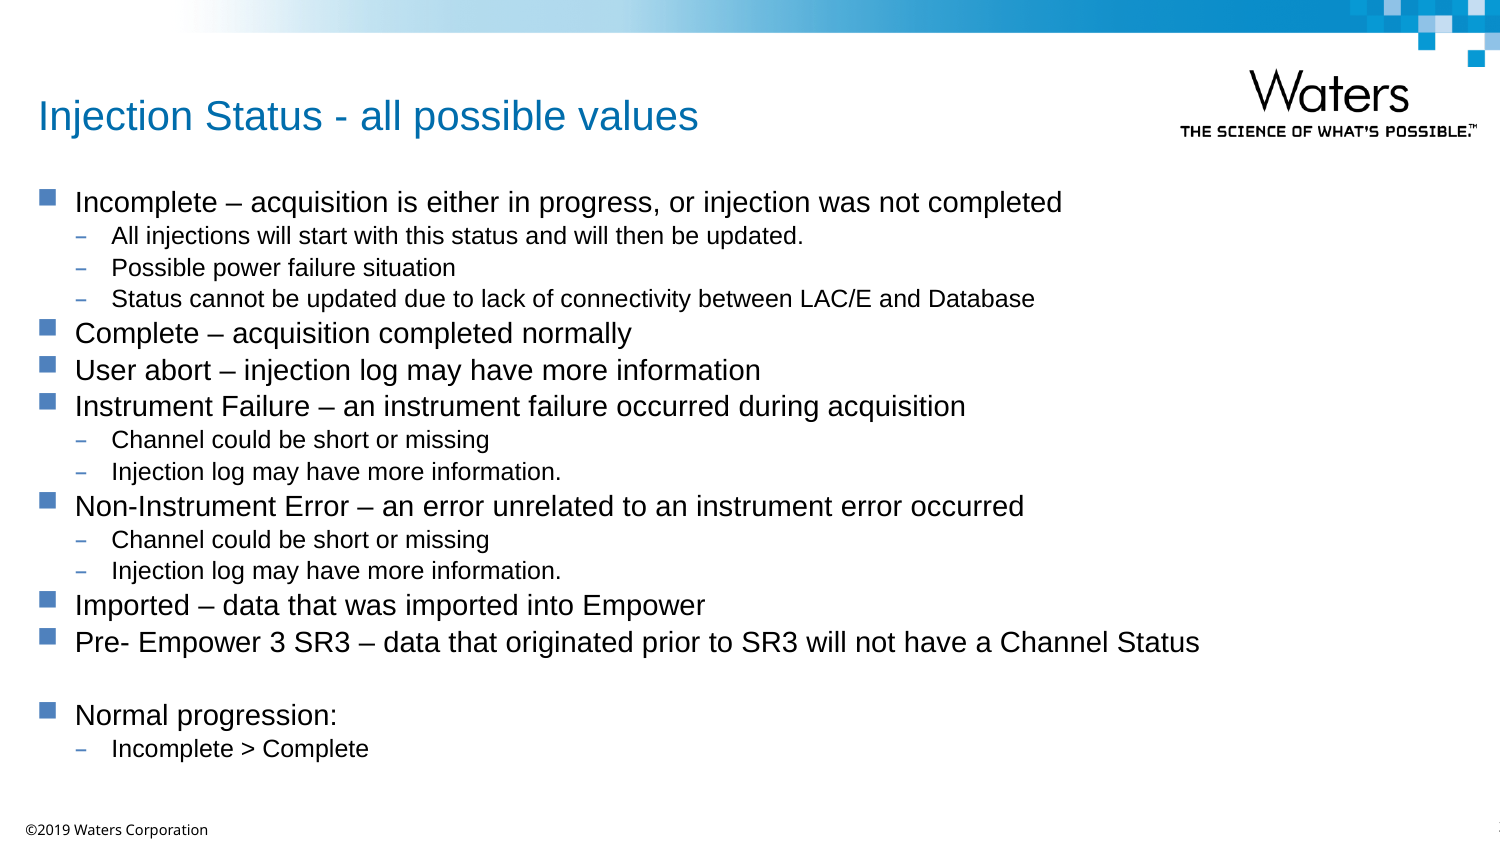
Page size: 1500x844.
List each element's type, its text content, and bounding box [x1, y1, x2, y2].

picture [166, 0, 1500, 67]
picture [1384, 0, 1400, 15]
picture [1468, 0, 1484, 15]
picture [1180, 68, 1477, 137]
title Injection Status - all possible values [22, 22, 1111, 147]
list Incomplete – acquisition is either in progress, or injection was not completed All injections will start with this status and will then be updated. Possible power failure situation Status cannot be updated due to lack of connectivity between LAC/E and Database Complete – acquisition completed normally User abort – injection log may have more information Instrument Failure – an instrument failure occurred during acquisition Channel could be short or missing Injection log may have more information. Non-Instrument Error – an error unrelated to an instrument error occurred Channel could be short or missing Injection log may have more information. Imported – data that was imported into Empower Pre- Empower 3 SR3 – data that originated prior to SR3 will not have a Channel Status Normal progression: Incomplete > Complete [21, 180, 1447, 800]
